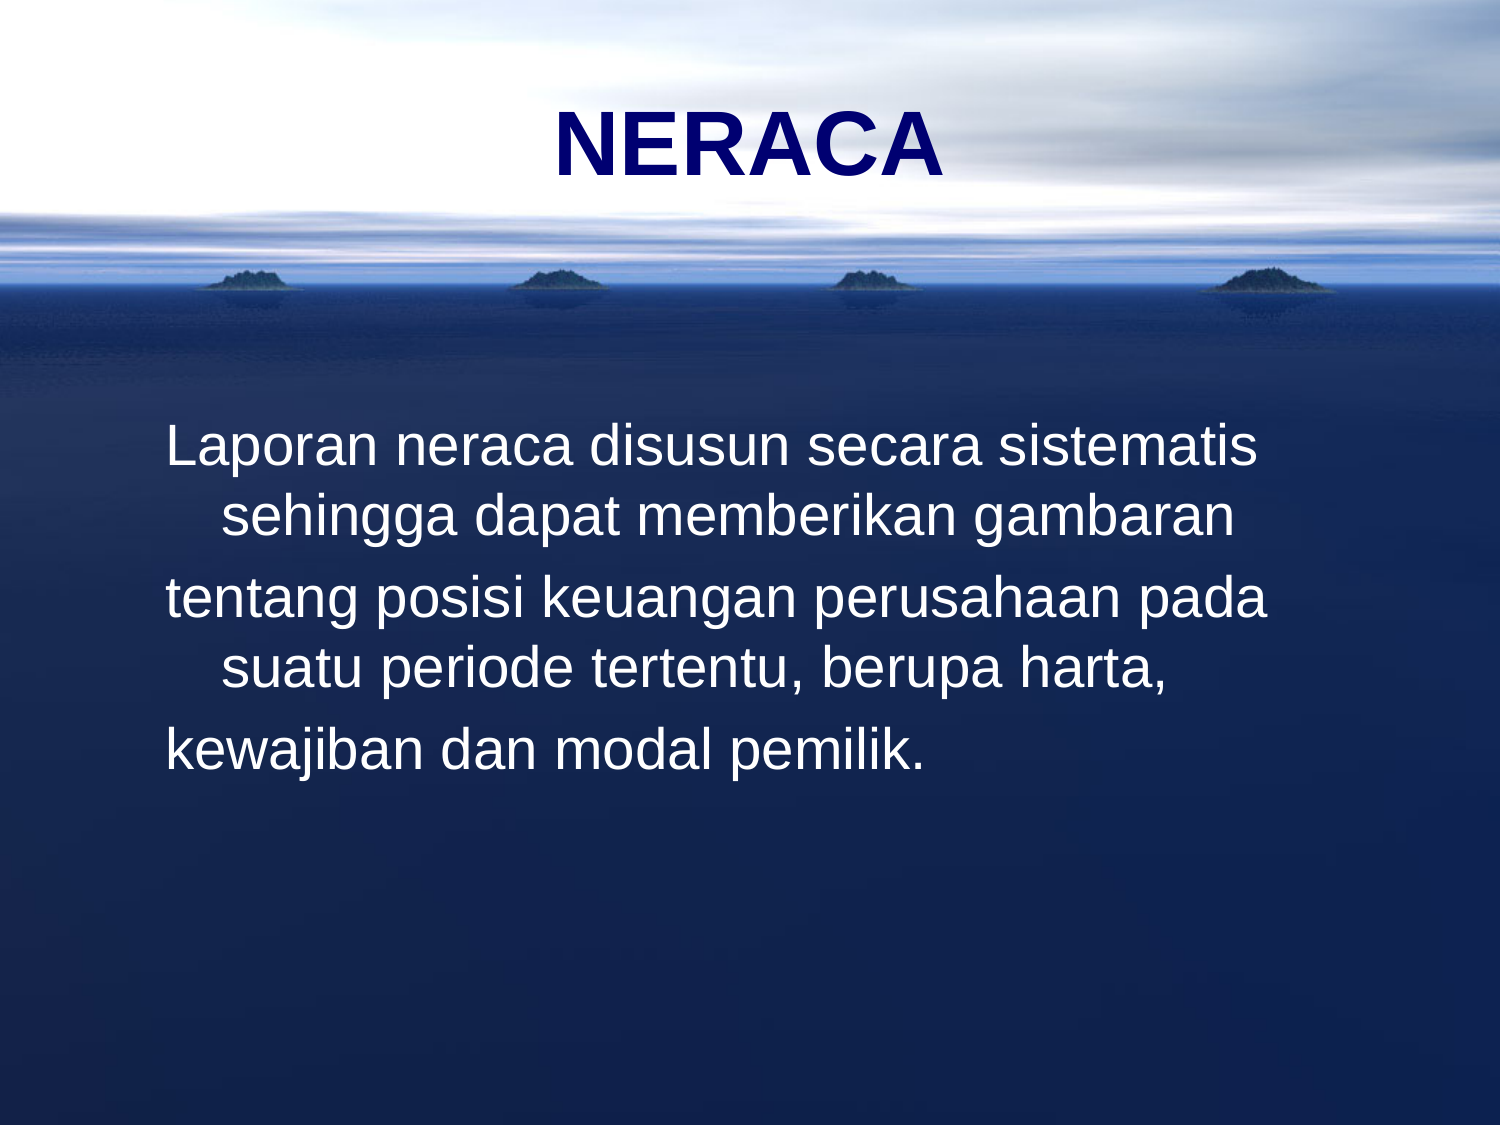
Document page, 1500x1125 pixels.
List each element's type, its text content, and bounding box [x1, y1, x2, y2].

list Laporan neraca disusun secara sistematis sehingga dapat memberikan gambaran tentang posisi keuangan perusahaan pada suatu periode tertentu, berupa harta, kewajiban dan modal pemilik. [149, 399, 1351, 938]
picture [0, 0, 1500, 1125]
title NERACA [74, 44, 1426, 233]
